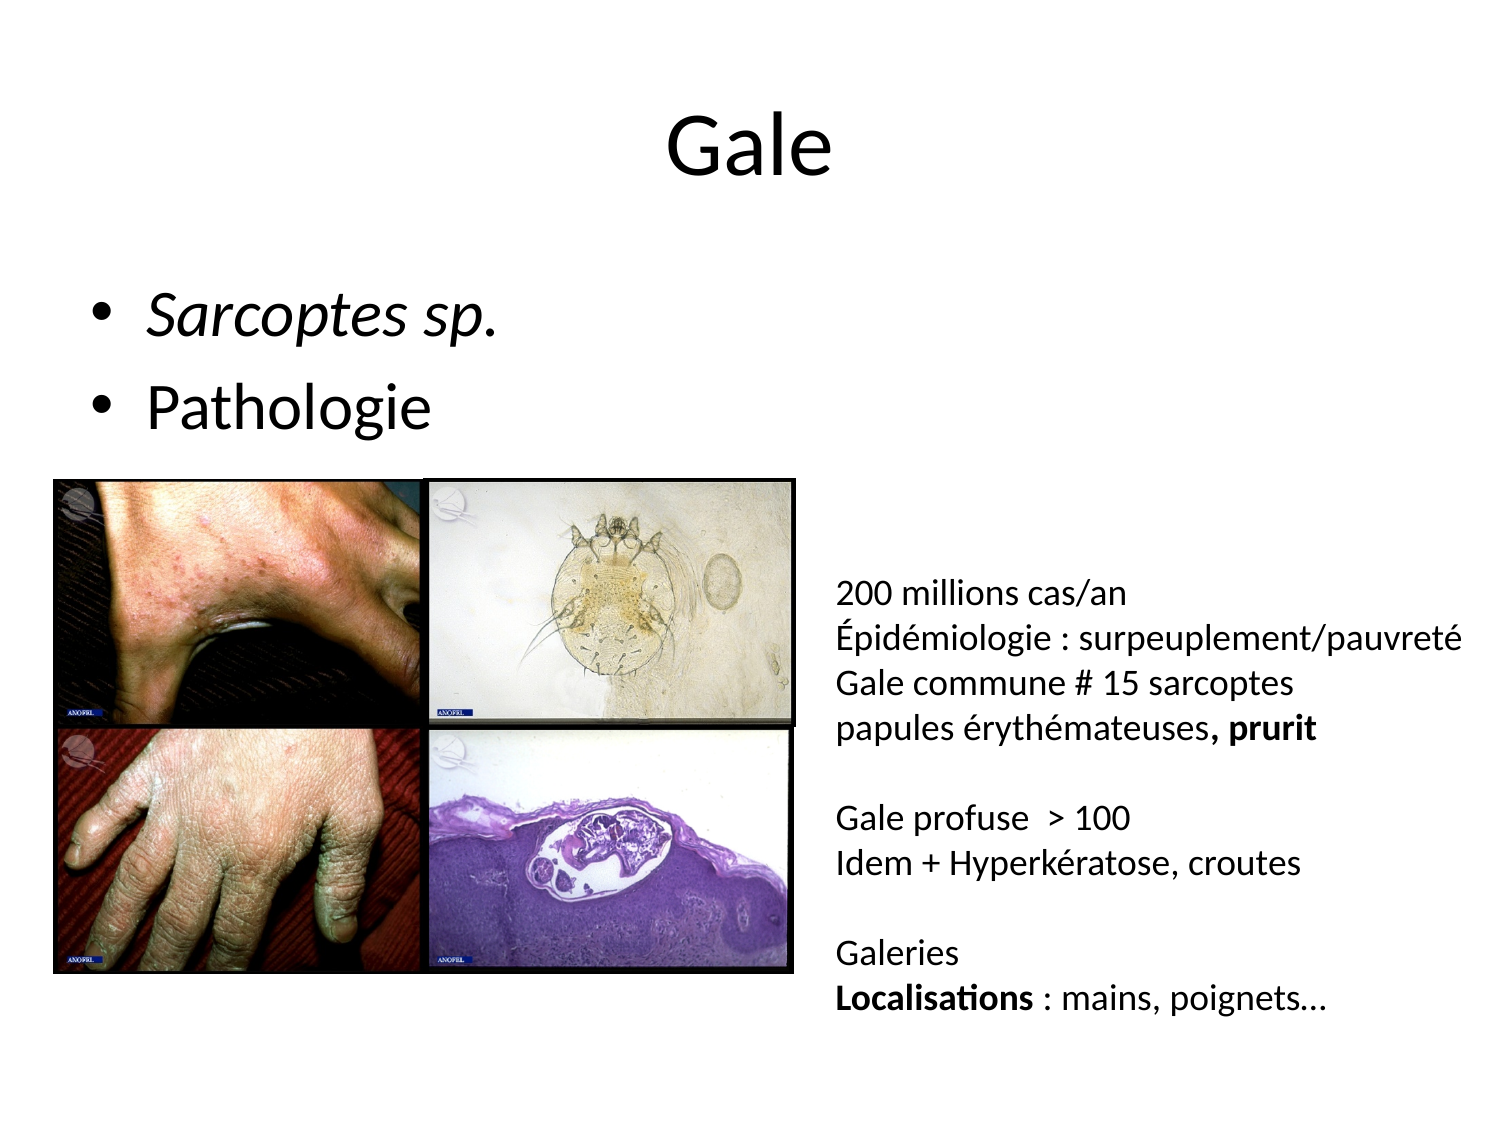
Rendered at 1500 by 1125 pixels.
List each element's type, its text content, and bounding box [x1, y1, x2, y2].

title Gale [75, 45, 1425, 233]
text_box 200 millions cas/an Épidémiologie : surpeuplement/pauvreté Gale commune # 15 sarcoptes papules érythémateuses, prurit Gale profuse > 100 Idem + Hyperkératose, croutes Galeries Localisations : mains, poignets… [820, 560, 1479, 1025]
list Sarcoptes sp. Pathologie [75, 262, 1425, 1005]
picture [52, 477, 796, 974]
